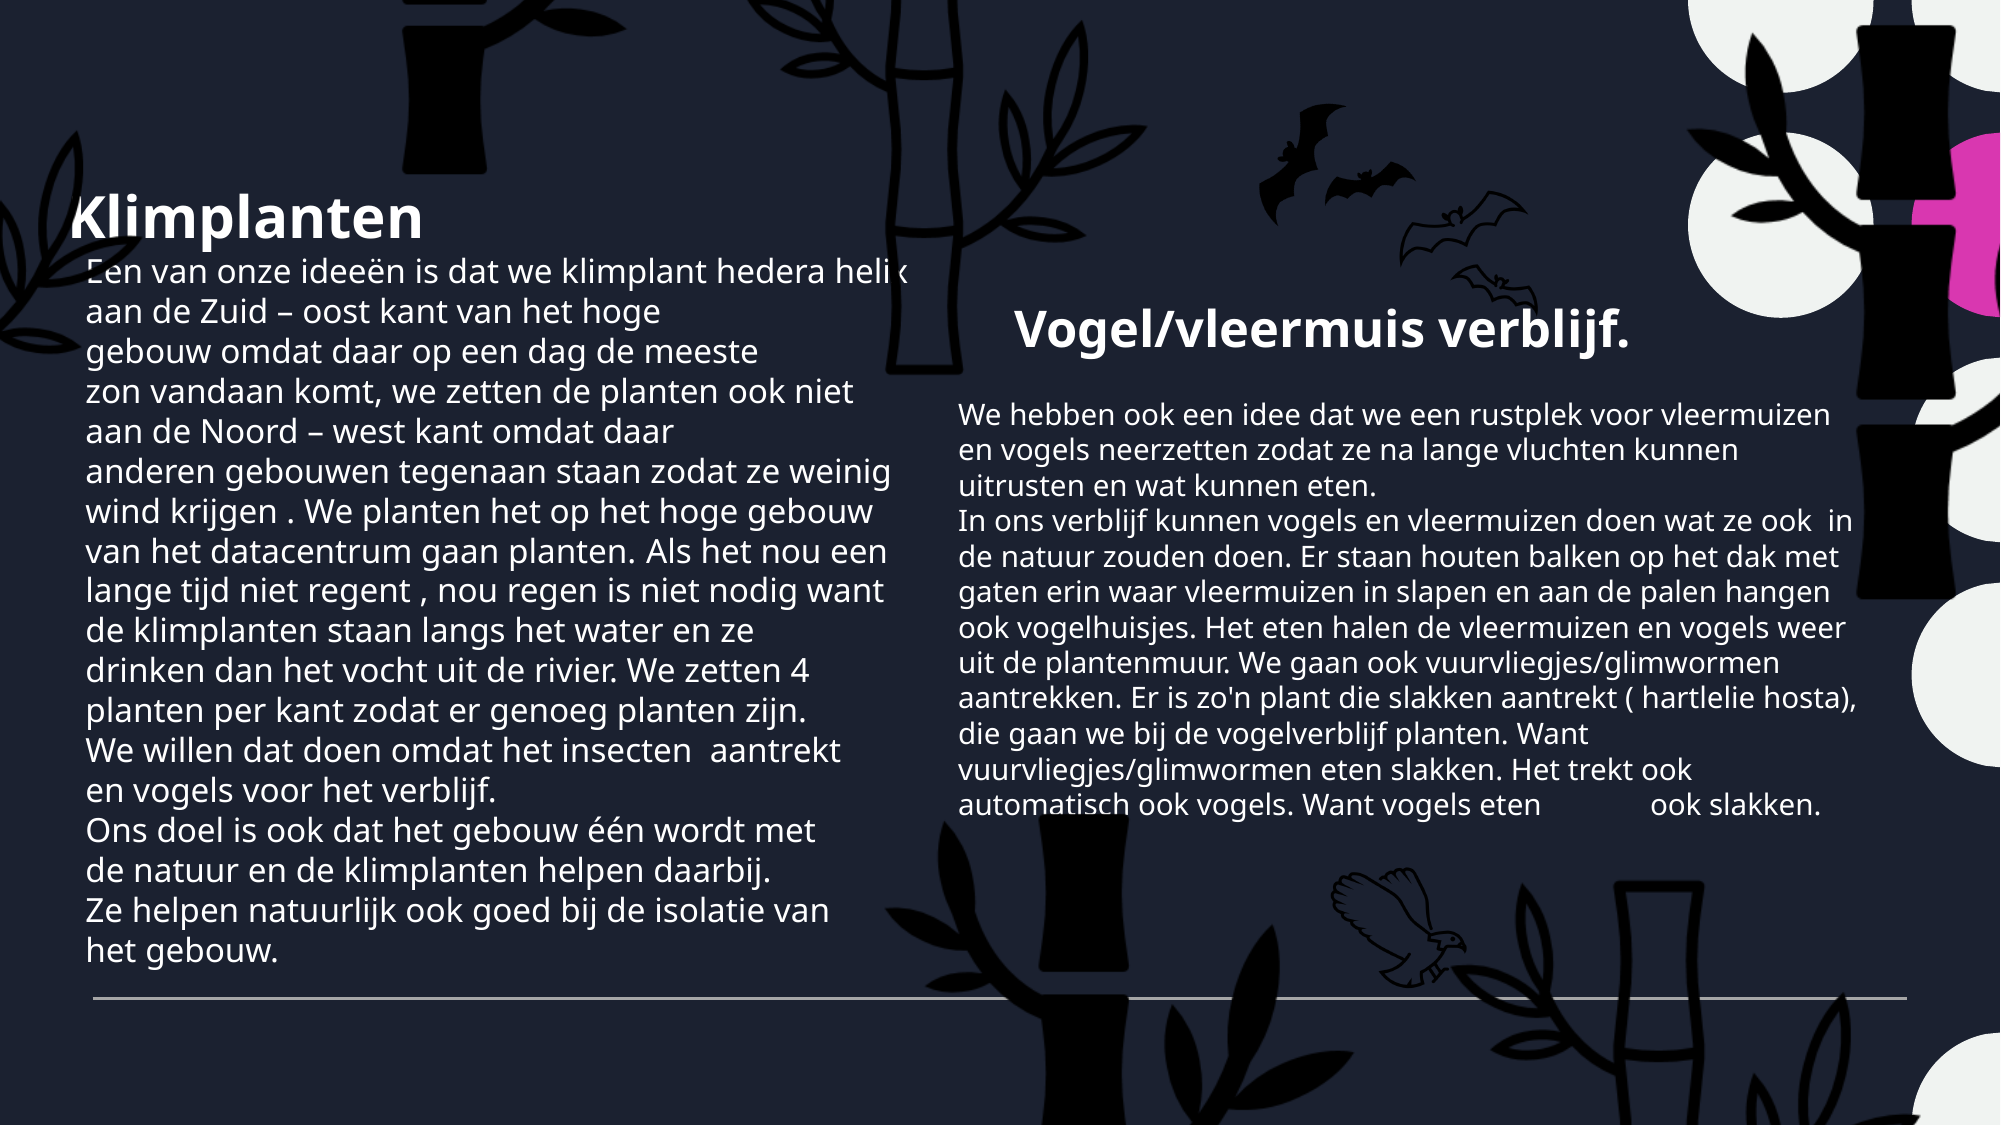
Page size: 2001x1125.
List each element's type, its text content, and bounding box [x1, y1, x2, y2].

picture [1218, 69, 1544, 329]
list Klimplanten [172, 172, 710, 262]
picture [0, 25, 172, 497]
list Vogel/vleermuis verblijf. [1177, 289, 1631, 366]
list We hebben ook een idee dat we een rustplek voor vleermuizen en vogels neerzetten zodat ze na lange vluchten kunnen uitrusten en wat kunnen eten. In ons verblijf kunnen vogels en vleermuizen doen wat ze ook in de natuur zouden doen. Er staan houten balken op het dak met gaten erin waar vleermuizen in slapen en aan de palen hangen ook vogelhuisjes. Het eten halen de vleermuizen en vogels weer uit de plantenmuur. We gaan ook vuurvliegjes/glimwormen aantrekken. Er is zo'n plant die slakken aantrekt ( hartlelie hosta), die gaan we bij de vogelverblijf planten. Want vuurvliegjes/glimwormen eten slakken. Het trekt ook automatisch ook vogels. Want vogels eten ook slakken. [943, 387, 1874, 835]
list Een van onze ideeën is dat we klimplant hedera helix aan de Zuid – oost kant van het hoge gebouw omdat daar op een dag de meeste zon vandaan komt, we zetten de planten ook niet aan de Noord – west kant omdat daar anderen gebouwen tegenaan staan zodat ze weinig wind krijgen . We planten het op het hoge gebouw van het datacentrum gaan planten. Als het nou een lange tijd niet regent , nou regen is niet nodig want de klimplanten staan langs het water en ze drinken dan het vocht uit de rivier. We zetten 4 planten per kant zodat er genoeg planten zijn. We willen dat doen omdat het insecten aantrekt en vogels voor het verblijf. Ons doel is ook dat het gebouw één wordt met de natuur en de klimplanten helpen daarbij. Ze helpen natuurlijk ook goed bij de isolatie van het gebouw. [70, 400, 930, 977]
picture [834, 803, 1955, 1125]
picture [1631, 13, 2000, 612]
picture [210, 0, 1177, 385]
